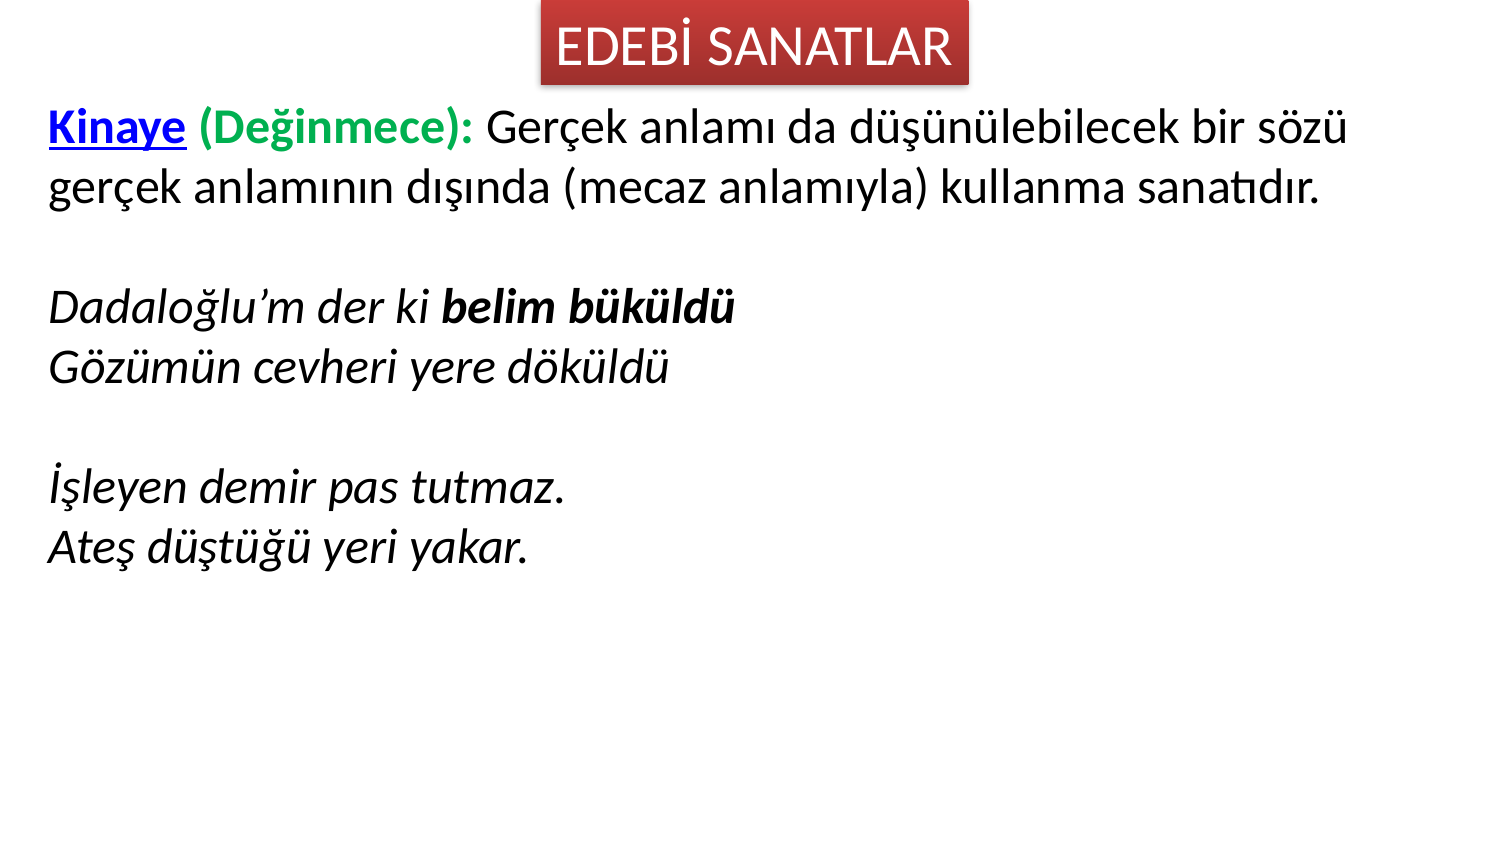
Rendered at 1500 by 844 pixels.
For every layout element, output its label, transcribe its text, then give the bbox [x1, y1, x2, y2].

text_box EDEBİ SANATLAR [540, 0, 969, 85]
text_box Kinaye (Değinmece): Gerçek anlamı da düşünülebilecek bir sözü gerçek anlamının dışında (mecaz anlamıyla) kullanma sanatıdır. Dadaloğlu’m der ki belim büküldü Gözümün cevheri yere döküldü İşleyen demir pas tutmaz. Ateş düştüğü yeri yakar. [34, 85, 1476, 581]
